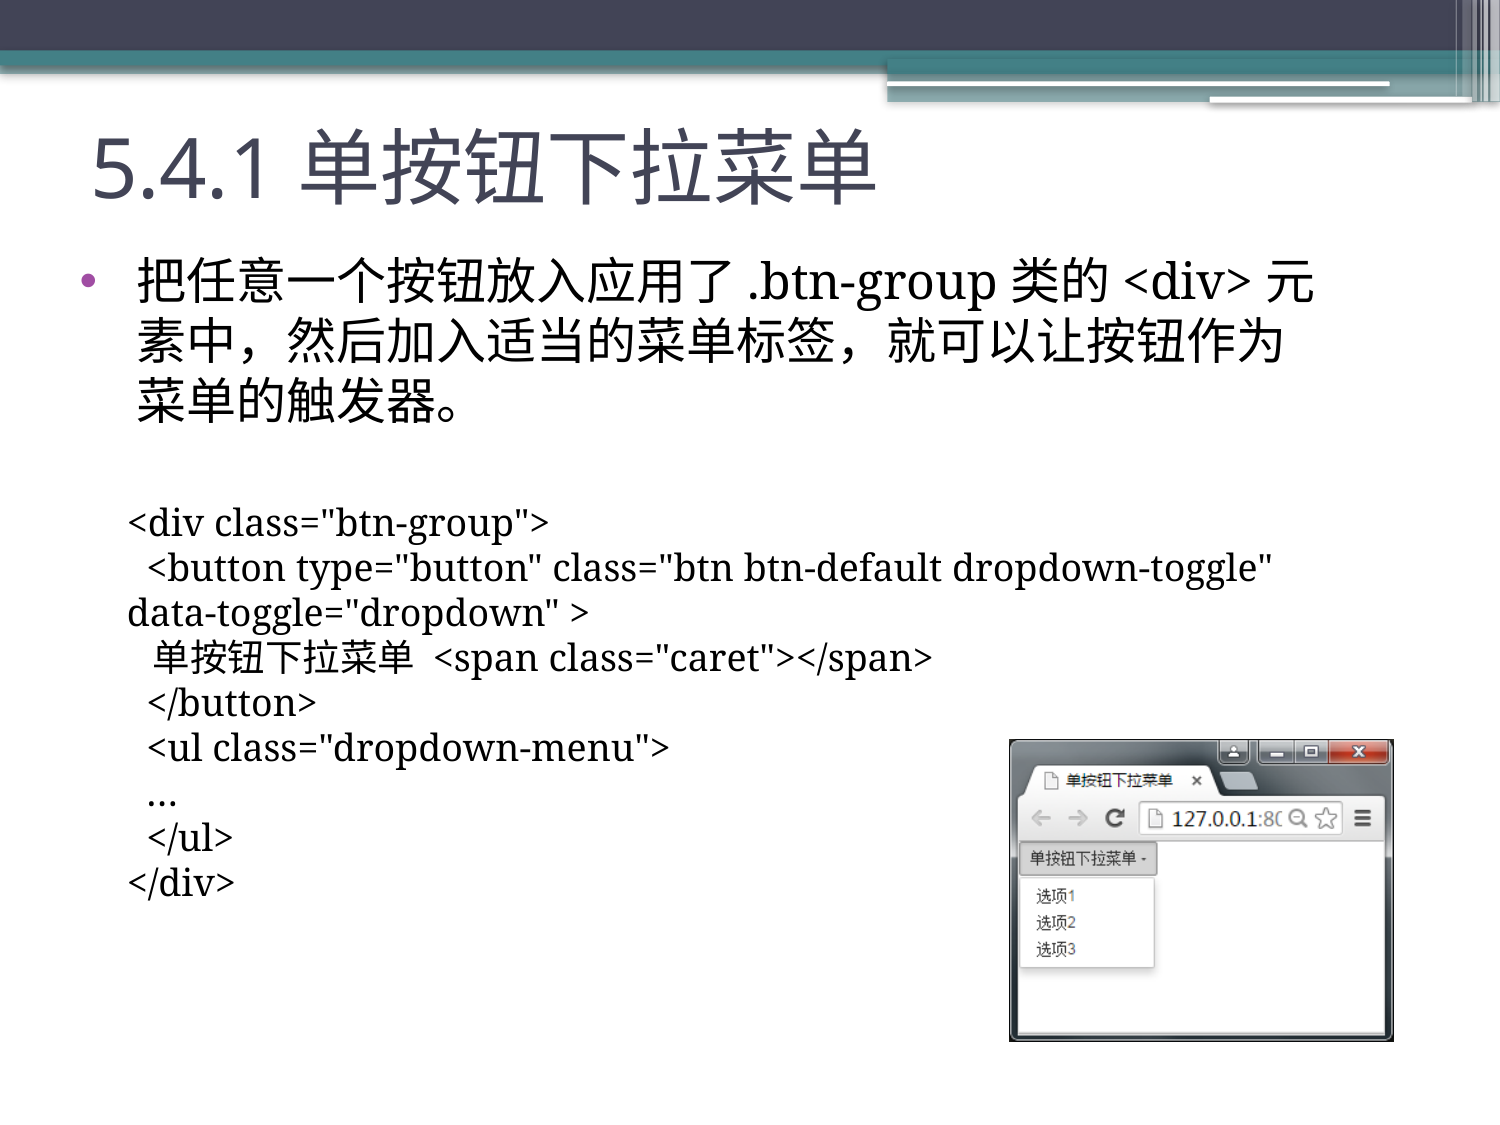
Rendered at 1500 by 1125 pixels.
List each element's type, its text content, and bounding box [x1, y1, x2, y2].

picture [1009, 739, 1394, 1043]
title 5.4.1单按钮下拉菜单 [74, 77, 1426, 254]
text_box <div class="btn-group"> <button type="button" class="btn btn-default dropdown-toggle" data-toggle="dropdown" > 单按钮下拉菜单 <span class="caret"></span> </button> <ul class="dropdown-menu"> … </ul> </div> [112, 491, 1294, 912]
text_box 把任意一个按钮放入应用了.btn-group类的<div>元素中，然后加入适当的菜单标签，就可以让按钮作为菜单的触发器。 [64, 242, 1351, 438]
